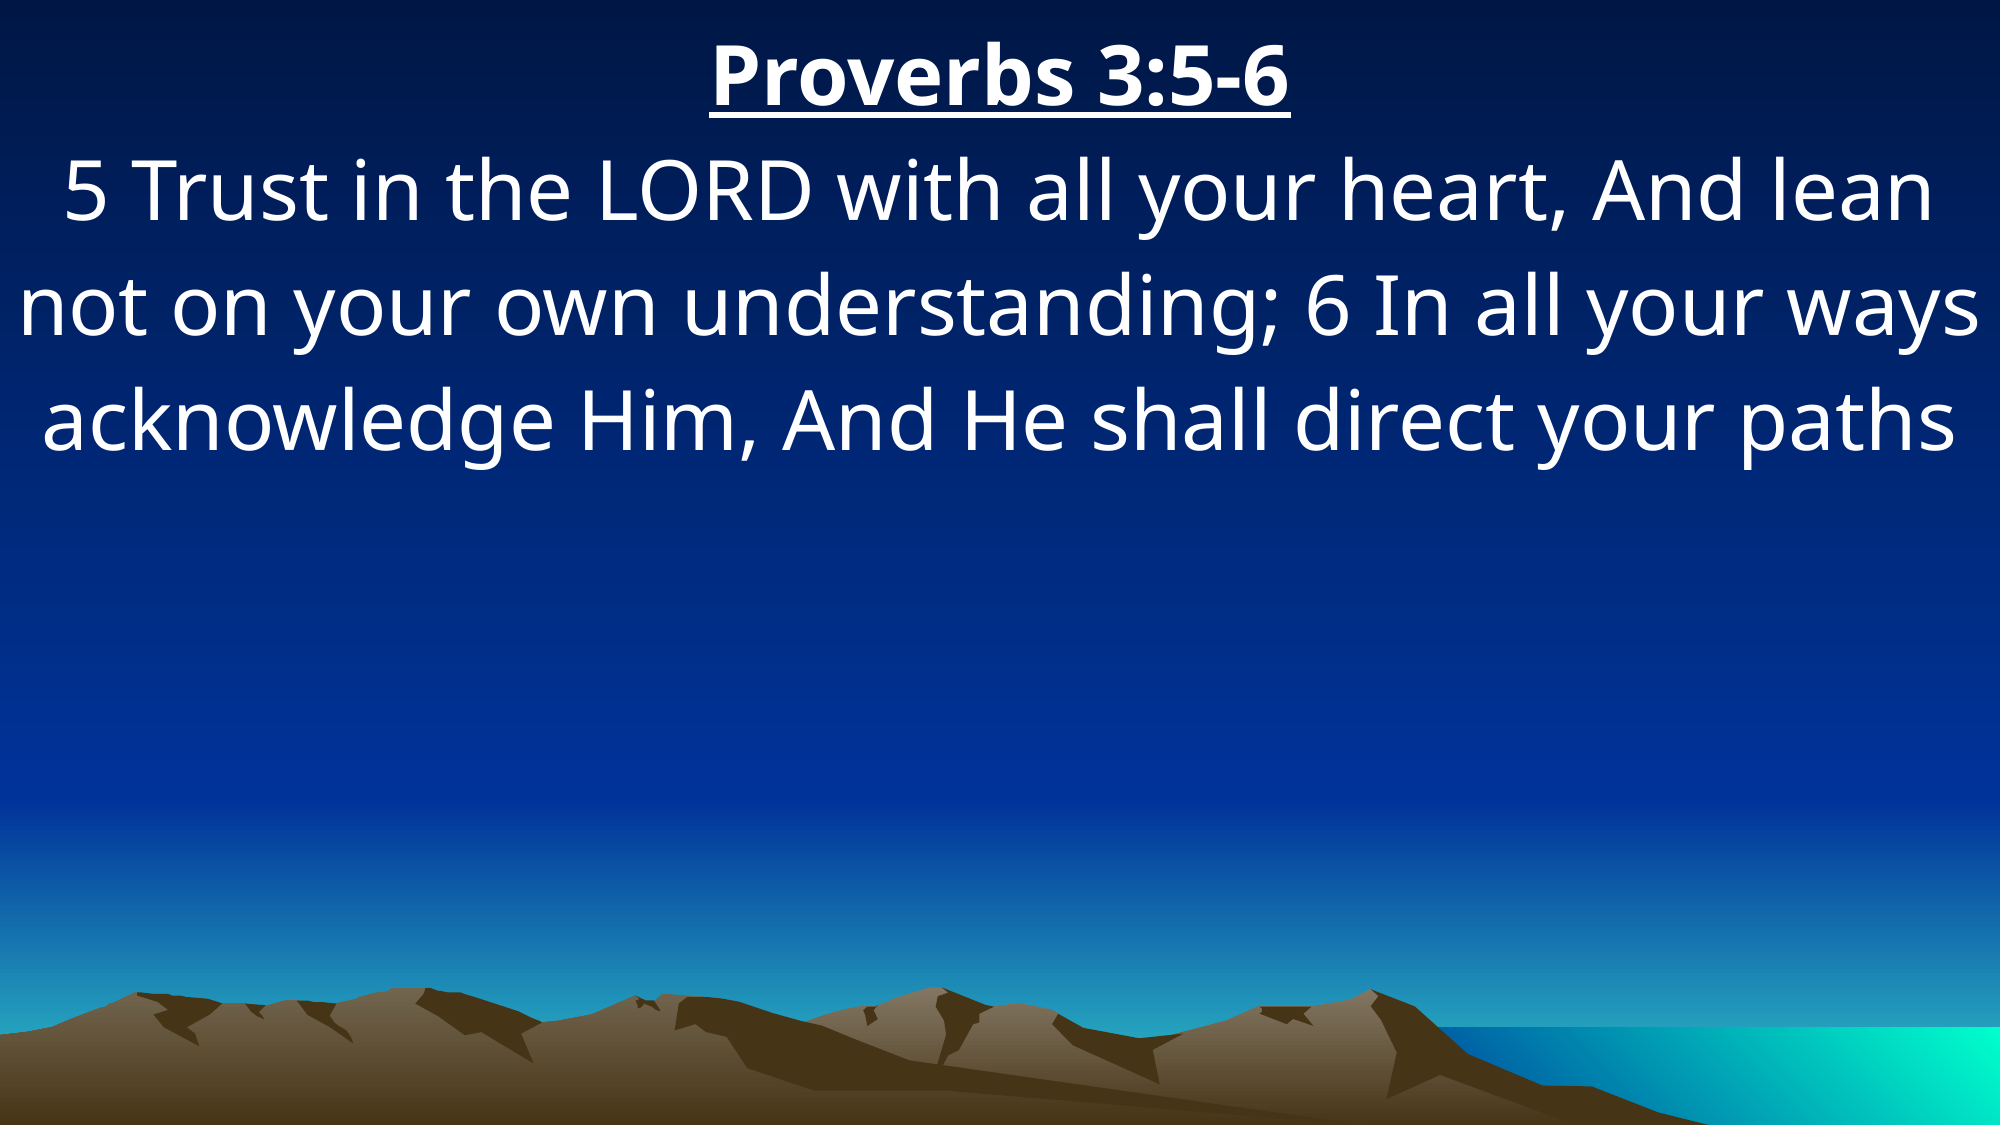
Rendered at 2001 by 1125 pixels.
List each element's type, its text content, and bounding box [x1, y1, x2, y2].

text_box Proverbs 3:5-6 5 Trust in the LORD with all your heart, And lean not on your own understanding; 6 In all your ways acknowledge Him, And He shall direct your paths [0, 0, 2000, 825]
